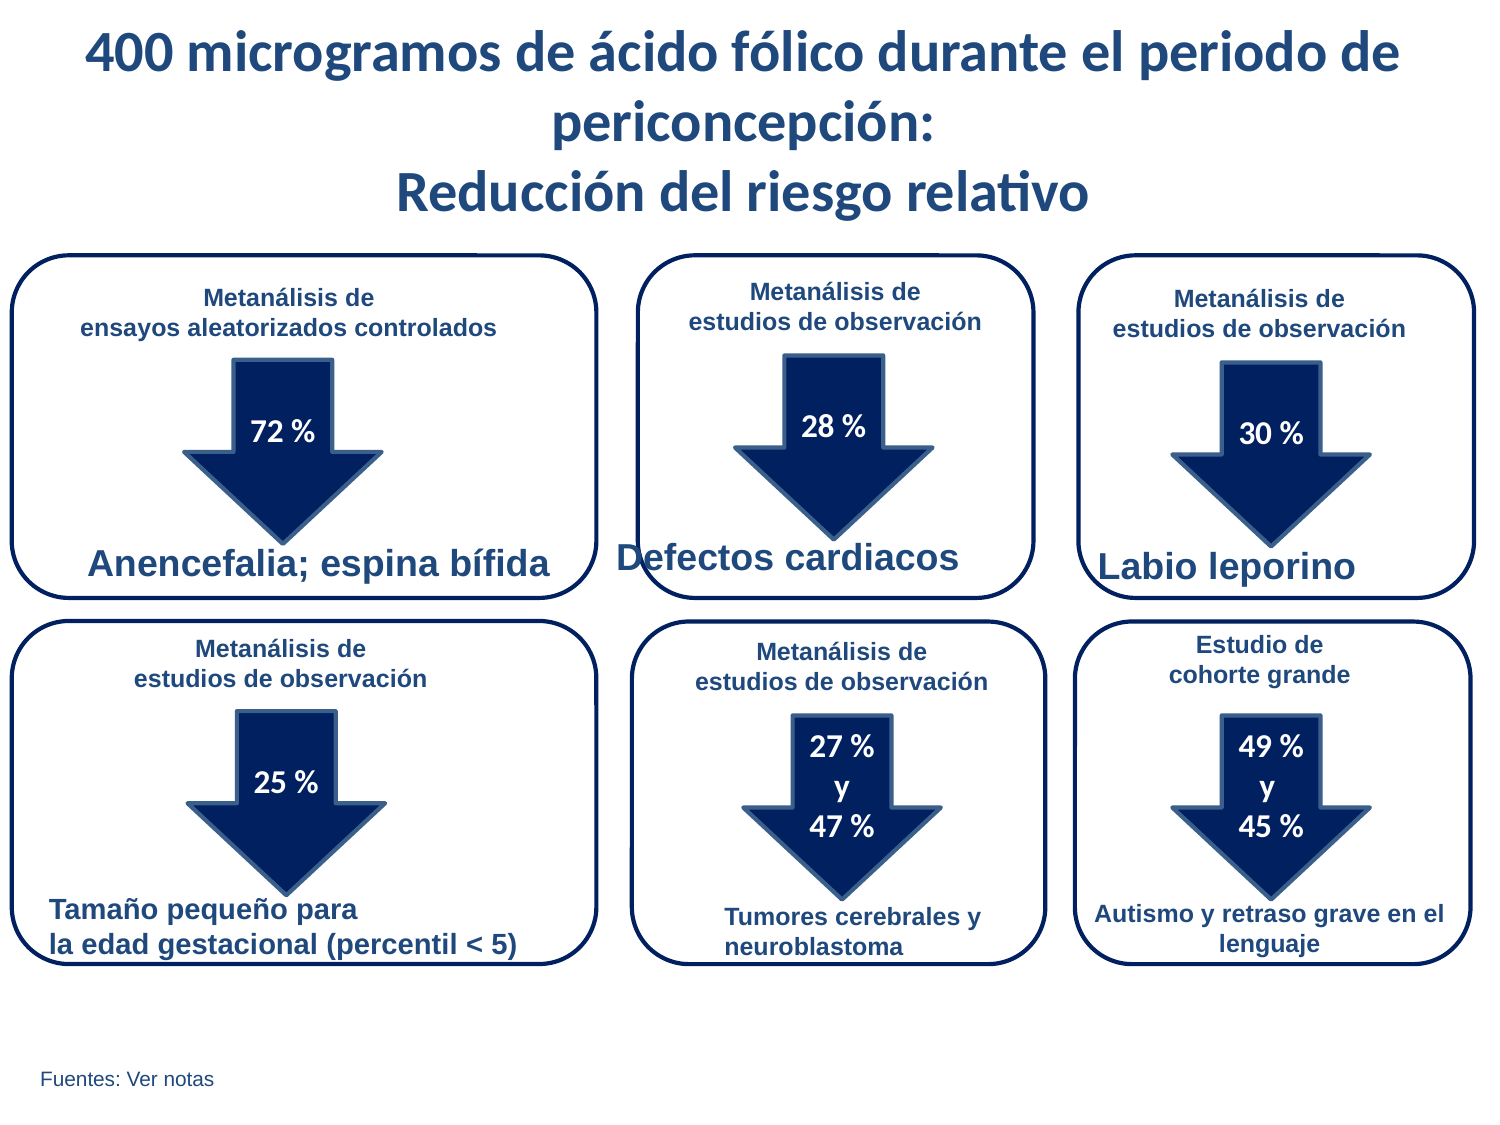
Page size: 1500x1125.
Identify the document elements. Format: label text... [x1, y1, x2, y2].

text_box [1068, 620, 1471, 967]
title 400 microgramos de ácido fólico durante el periodo de periconcepción: Reducción del riesgo relativo [68, 78, 1419, 267]
text_box Fuentes: Ver notas [25, 1033, 1500, 1098]
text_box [11, 255, 597, 599]
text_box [637, 255, 1475, 599]
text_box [11, 620, 1067, 969]
